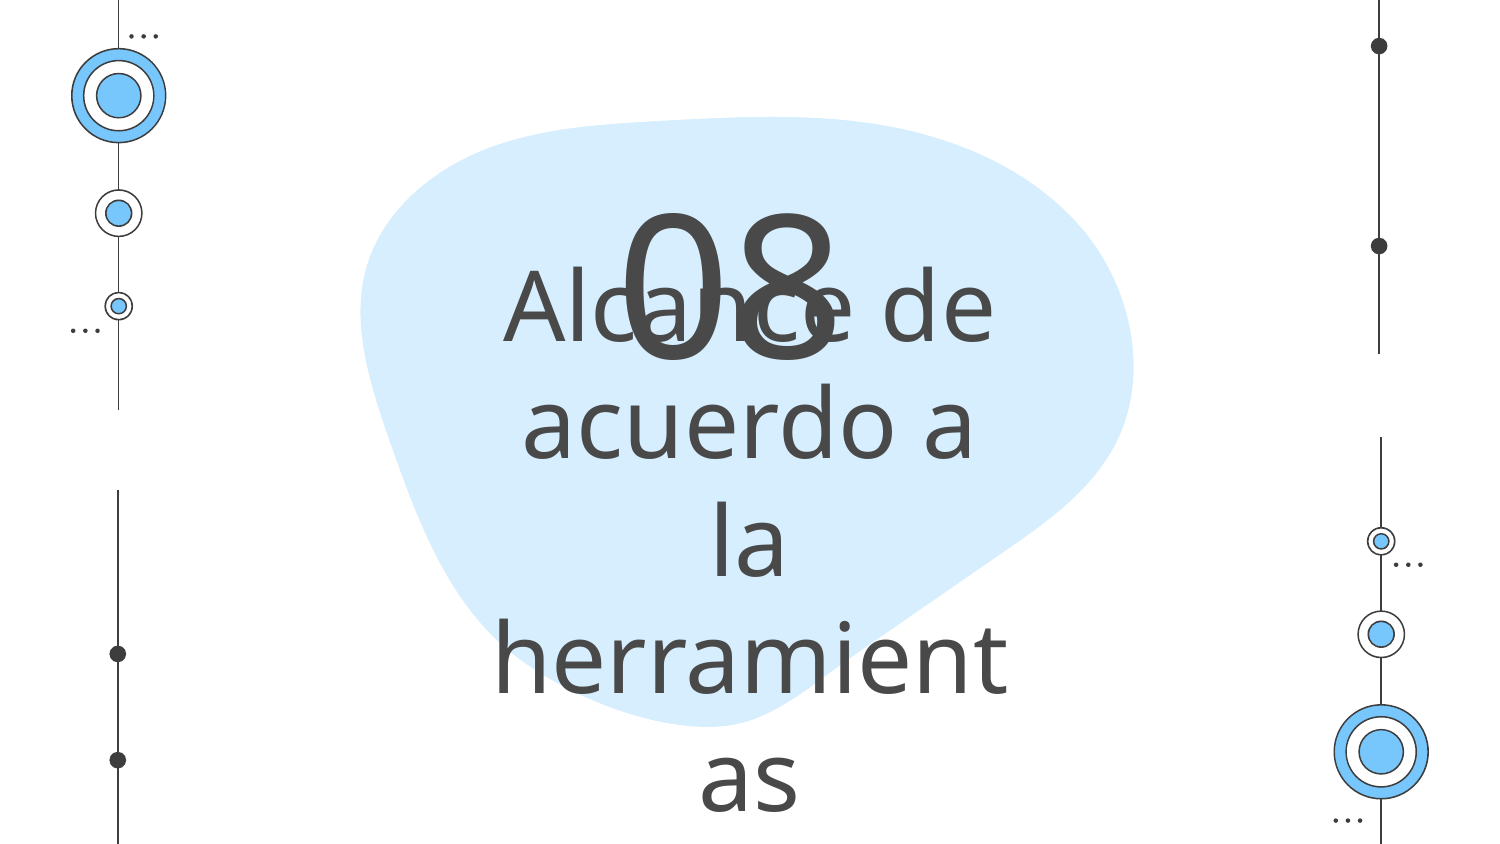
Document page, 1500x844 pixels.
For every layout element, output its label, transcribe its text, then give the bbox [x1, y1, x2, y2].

title Alcance de acuerdo a la herramientas [468, 416, 1032, 658]
title 08 [487, 190, 975, 366]
